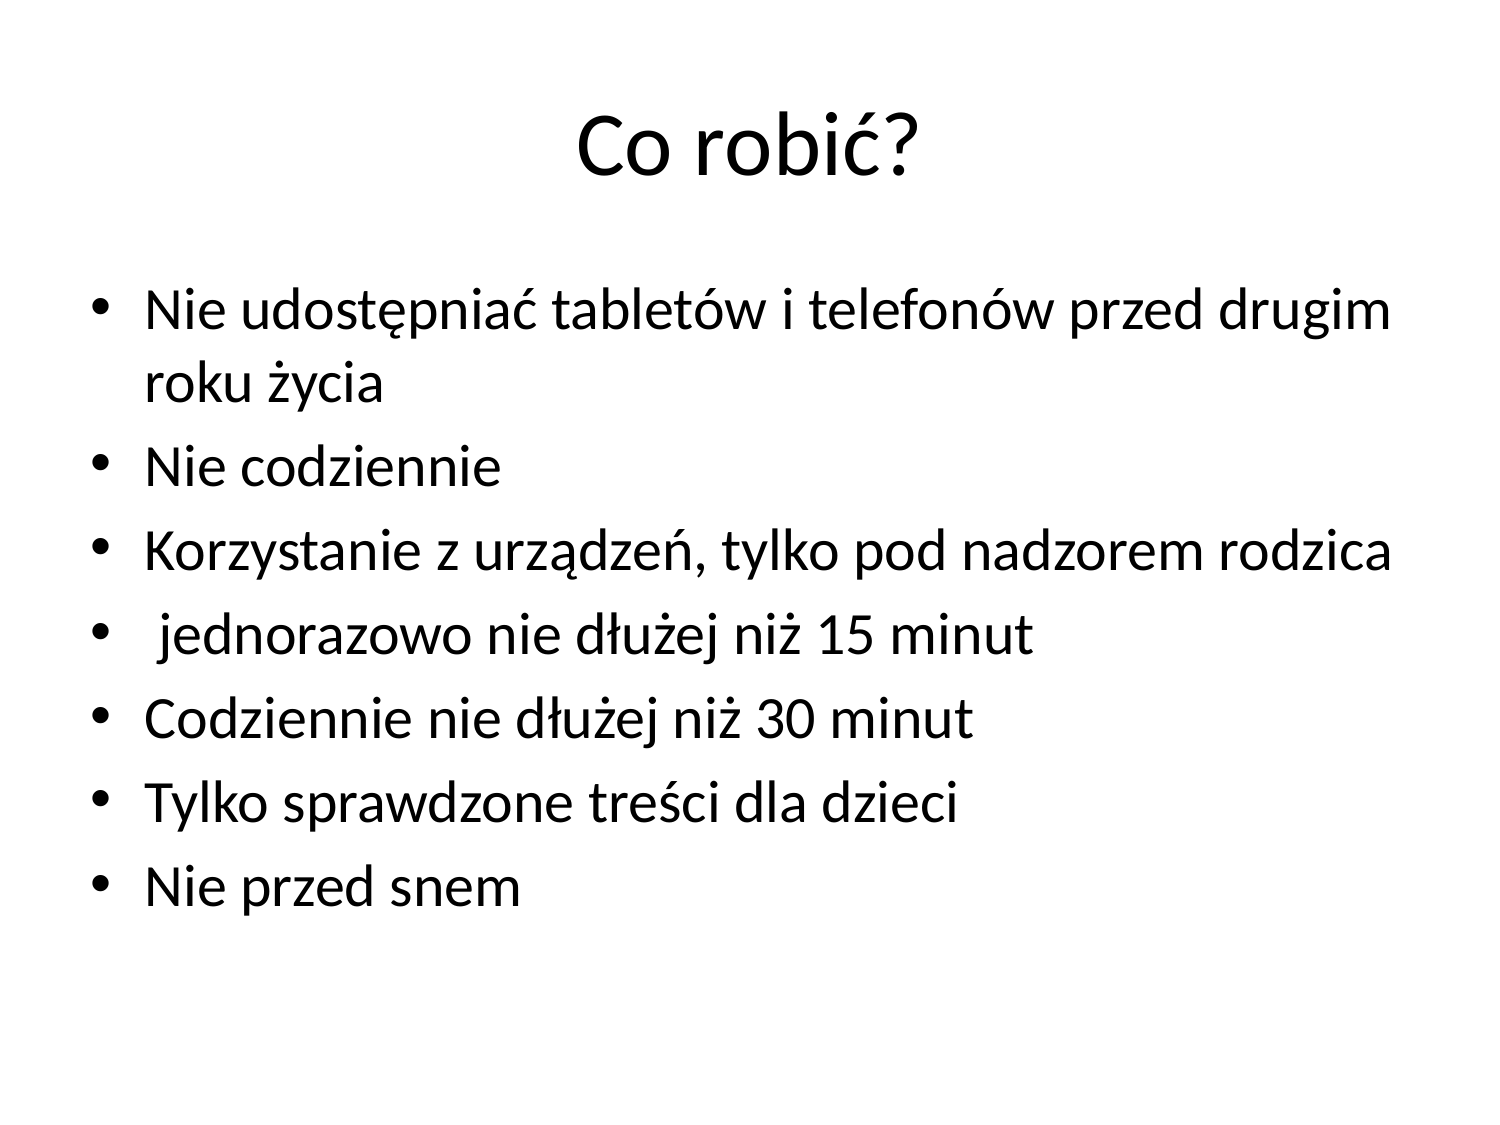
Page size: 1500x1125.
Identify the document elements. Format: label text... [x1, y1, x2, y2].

list Nie udostępniać tabletów i telefonów przed drugim roku życia Nie codziennie Korzystanie z urządzeń, tylko pod nadzorem rodzica jednorazowo nie dłużej niż 15 minut Codziennie nie dłużej niż 30 minut Tylko sprawdzone treści dla dzieci Nie przed snem [75, 262, 1425, 1005]
title Co robić? [75, 45, 1425, 233]
